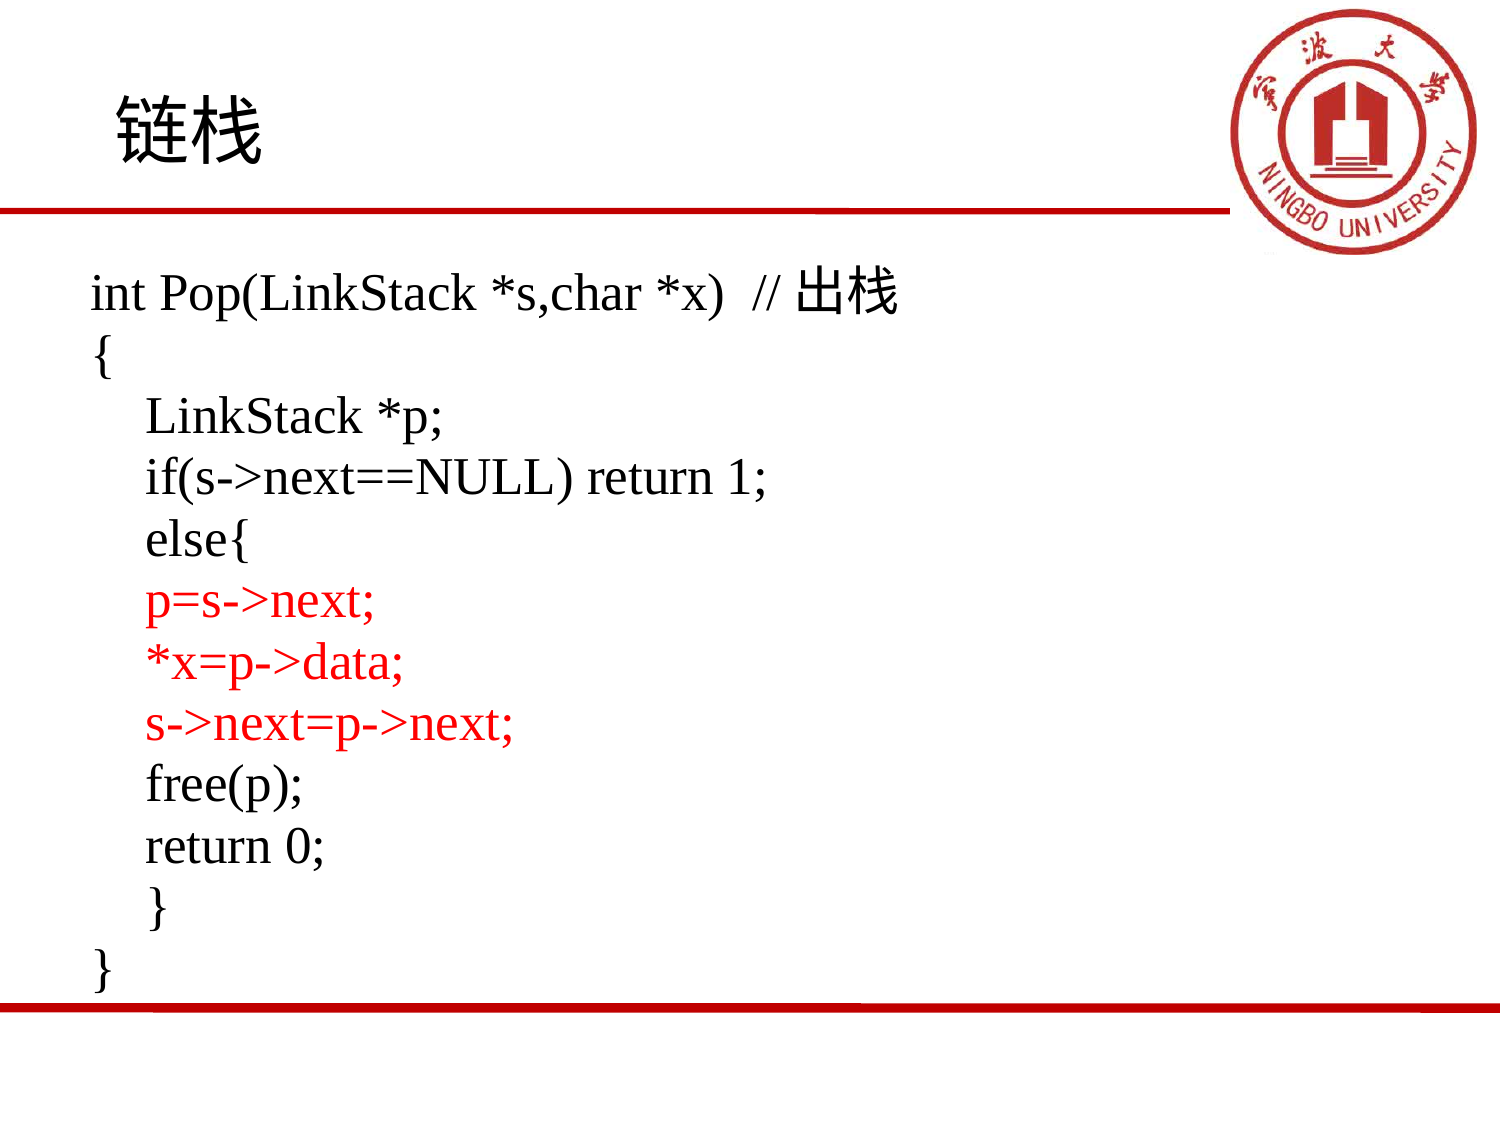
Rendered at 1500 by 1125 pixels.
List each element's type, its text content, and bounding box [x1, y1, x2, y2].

title 链栈 [99, 70, 1225, 188]
list int Pop(LinkStack *s,char *x) //出栈 { LinkStack *p; if(s->next==NULL) return 1; else{ p=s->next; *x=p->data; s->next=p->next; free(p); return 0; } } [75, 262, 1425, 1005]
picture [1230, 8, 1477, 255]
